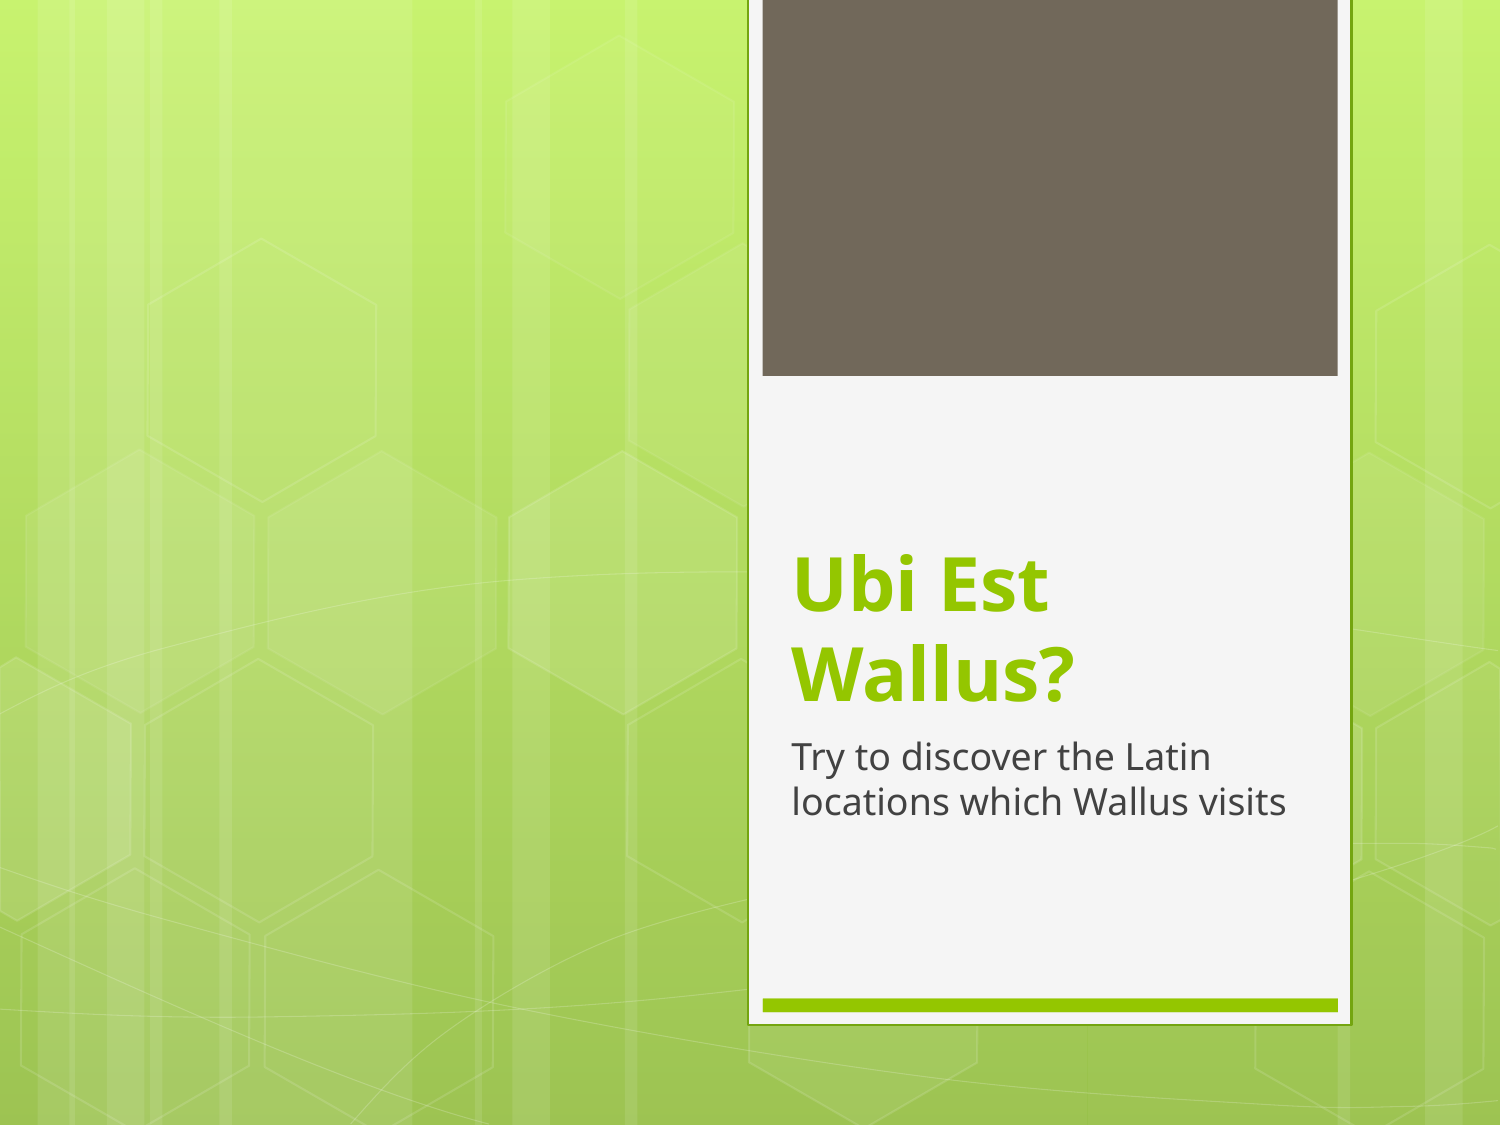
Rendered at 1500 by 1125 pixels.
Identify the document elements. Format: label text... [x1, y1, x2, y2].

title Ubi Est Wallus? [776, 444, 1320, 724]
subtitle Try to discover the Latin locations which Wallus visits [776, 725, 1320, 933]
